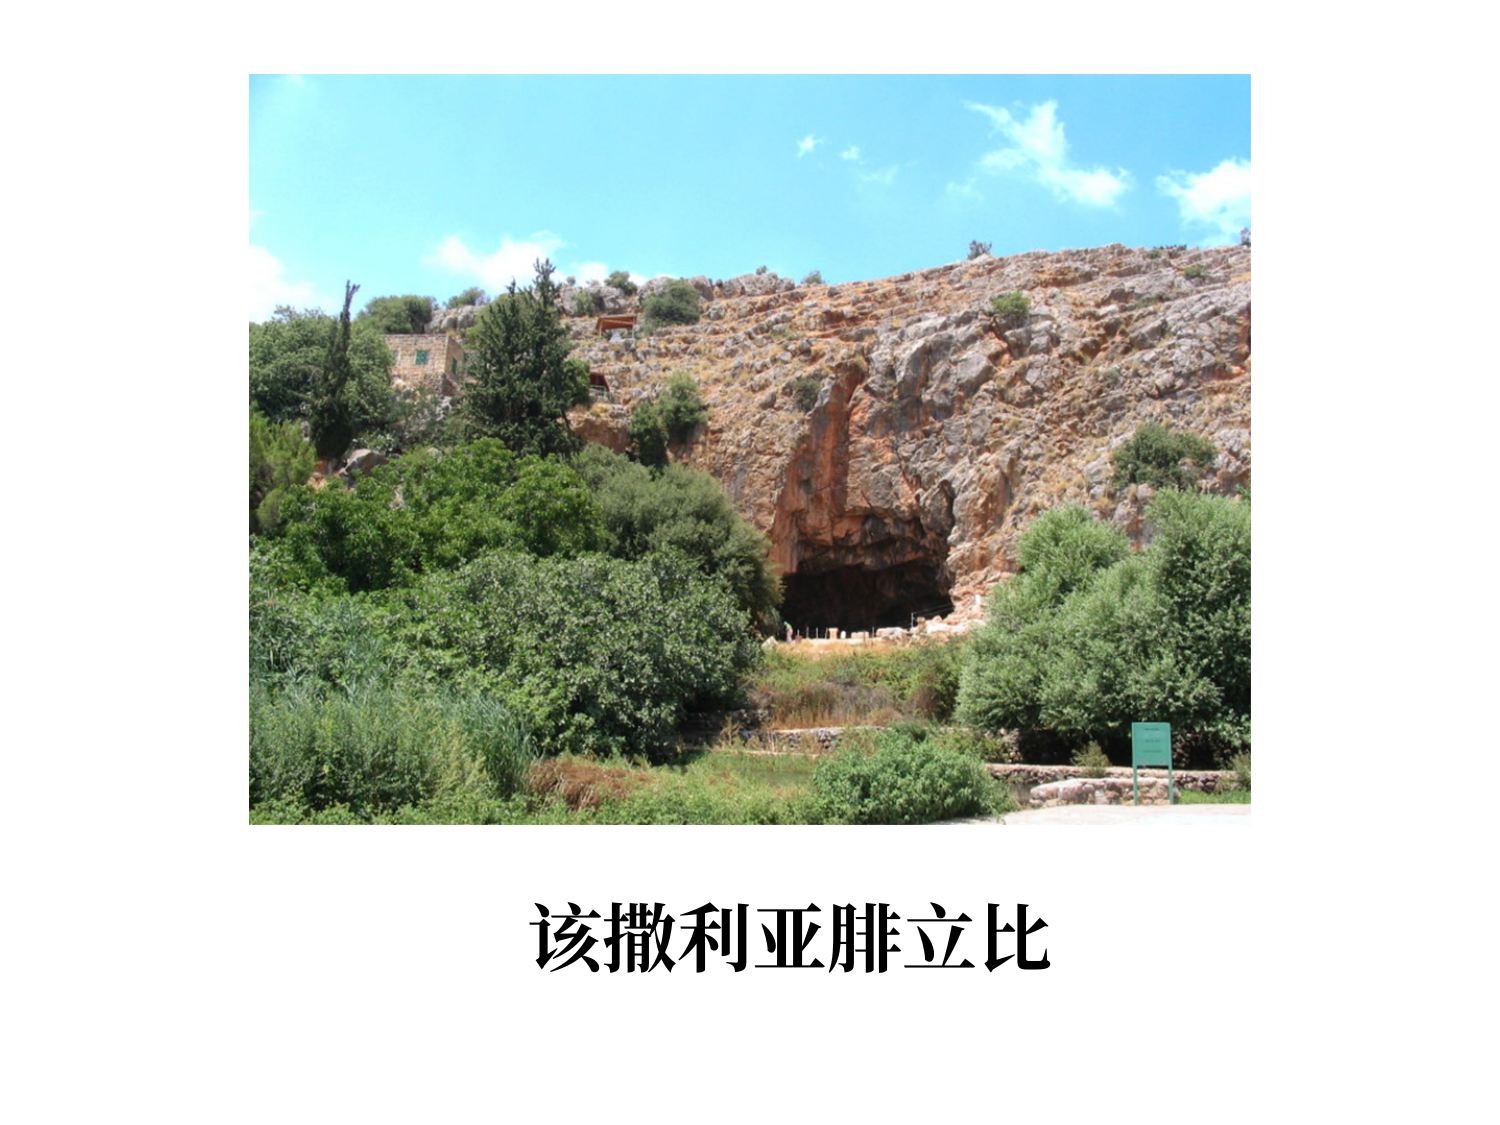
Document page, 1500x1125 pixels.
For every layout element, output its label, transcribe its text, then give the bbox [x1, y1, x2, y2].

text_box 该撒利亚腓立比 [484, 883, 1096, 989]
picture [248, 73, 1252, 826]
